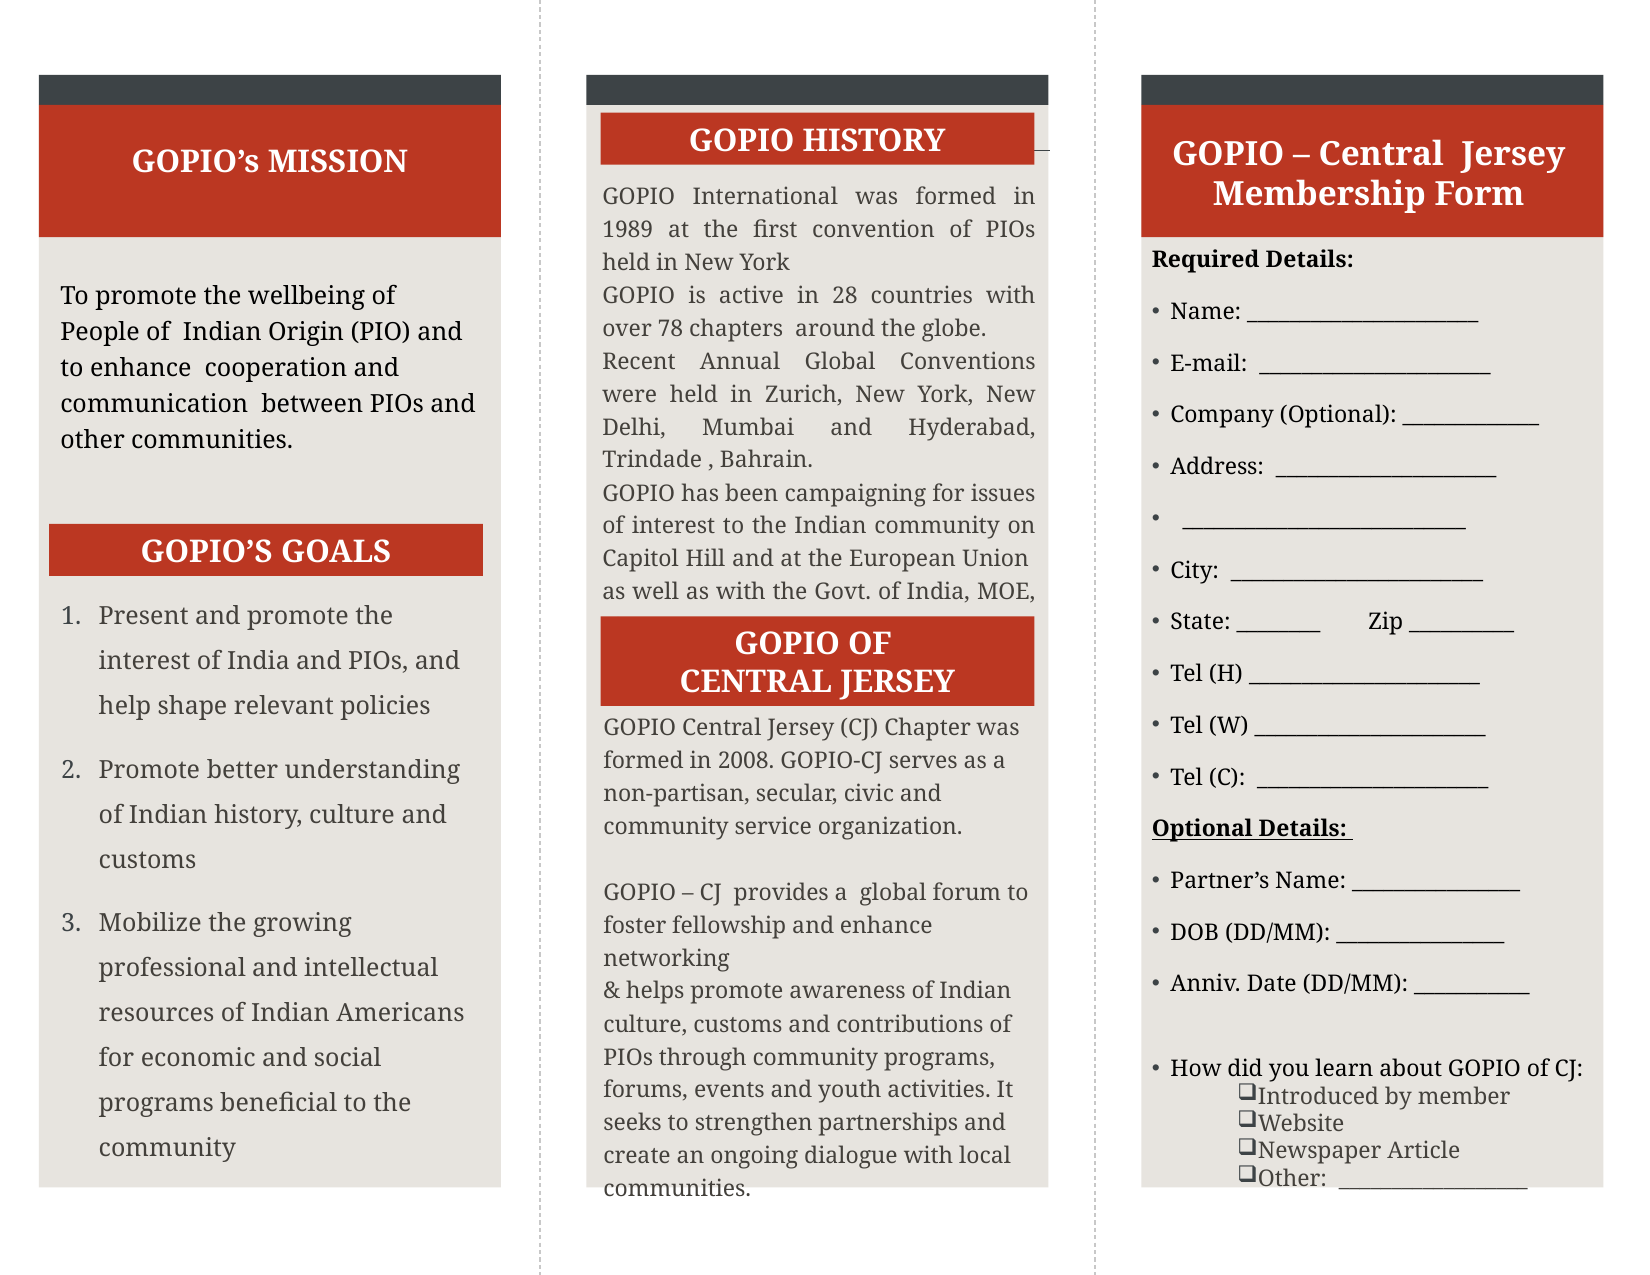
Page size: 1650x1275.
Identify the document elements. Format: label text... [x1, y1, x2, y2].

list GOPIO – Central Jersey Membership Form [1151, 114, 1587, 212]
list To promote the wellbeing of People of Indian Origin (PIO) and to enhance cooperation and communication between PIOs and other communities. [60, 251, 480, 476]
text_box GOPIO OF CENTRAL JERSEY [600, 616, 1035, 706]
list Required Details: Name: ______________________ E-mail: ______________________ Company (Optional): _____________ Address: _____________________ ___________________________ City: ________________________ State: ________ Zip __________ Tel (H) ______________________ Tel (W) ______________________ Tel (C): ______________________ Optional Details: Partner’s Name: ________________ DOB (DD/MM): ________________ Anniv. Date (DD/MM): ___________ How did you learn about GOPIO of CJ: Introduced by member Website Newspaper Article Other: __________________ [1151, 239, 1587, 1185]
list GOPIO’s MISSION [60, 134, 480, 186]
text_box GOPIO HISTORY [600, 112, 1035, 165]
text_box GOPIO’S GOALS [49, 523, 483, 576]
list Present and promote the interest of India and PIOs, and help shape relevant policies Promote better understanding of Indian history, culture and customs Mobilize the growing professional and intellectual resources of Indian Americans for economic and social programs beneficial to the community [61, 598, 481, 1148]
list GOPIO International was formed in 1989 at the first convention of PIOs held in New York GOPIO is active in 28 countries with over 78 chapters around the globe. Recent Annual Global Conventions were held in Zurich, New York, New Delhi, Mumbai and Hyderabad, Trindade , Bahrain. GOPIO has been campaigning for issues of interest to the Indian community on Capitol Hill and at the European Union as well as with the Govt. of India, MOE, etc. [602, 175, 1037, 599]
list GOPIO Central Jersey (CJ) Chapter was formed in 2008. GOPIO-CJ serves as a non-partisan, secular, civic and community service organization. GOPIO – CJ provides a global forum to foster fellowship and enhance networking & helps promote awareness of Indian culture, customs and contributions of PIOs through community programs, forums, events and youth activities. It seeks to strengthen partnerships and create an ongoing dialogue with local communities. [603, 723, 1038, 1185]
